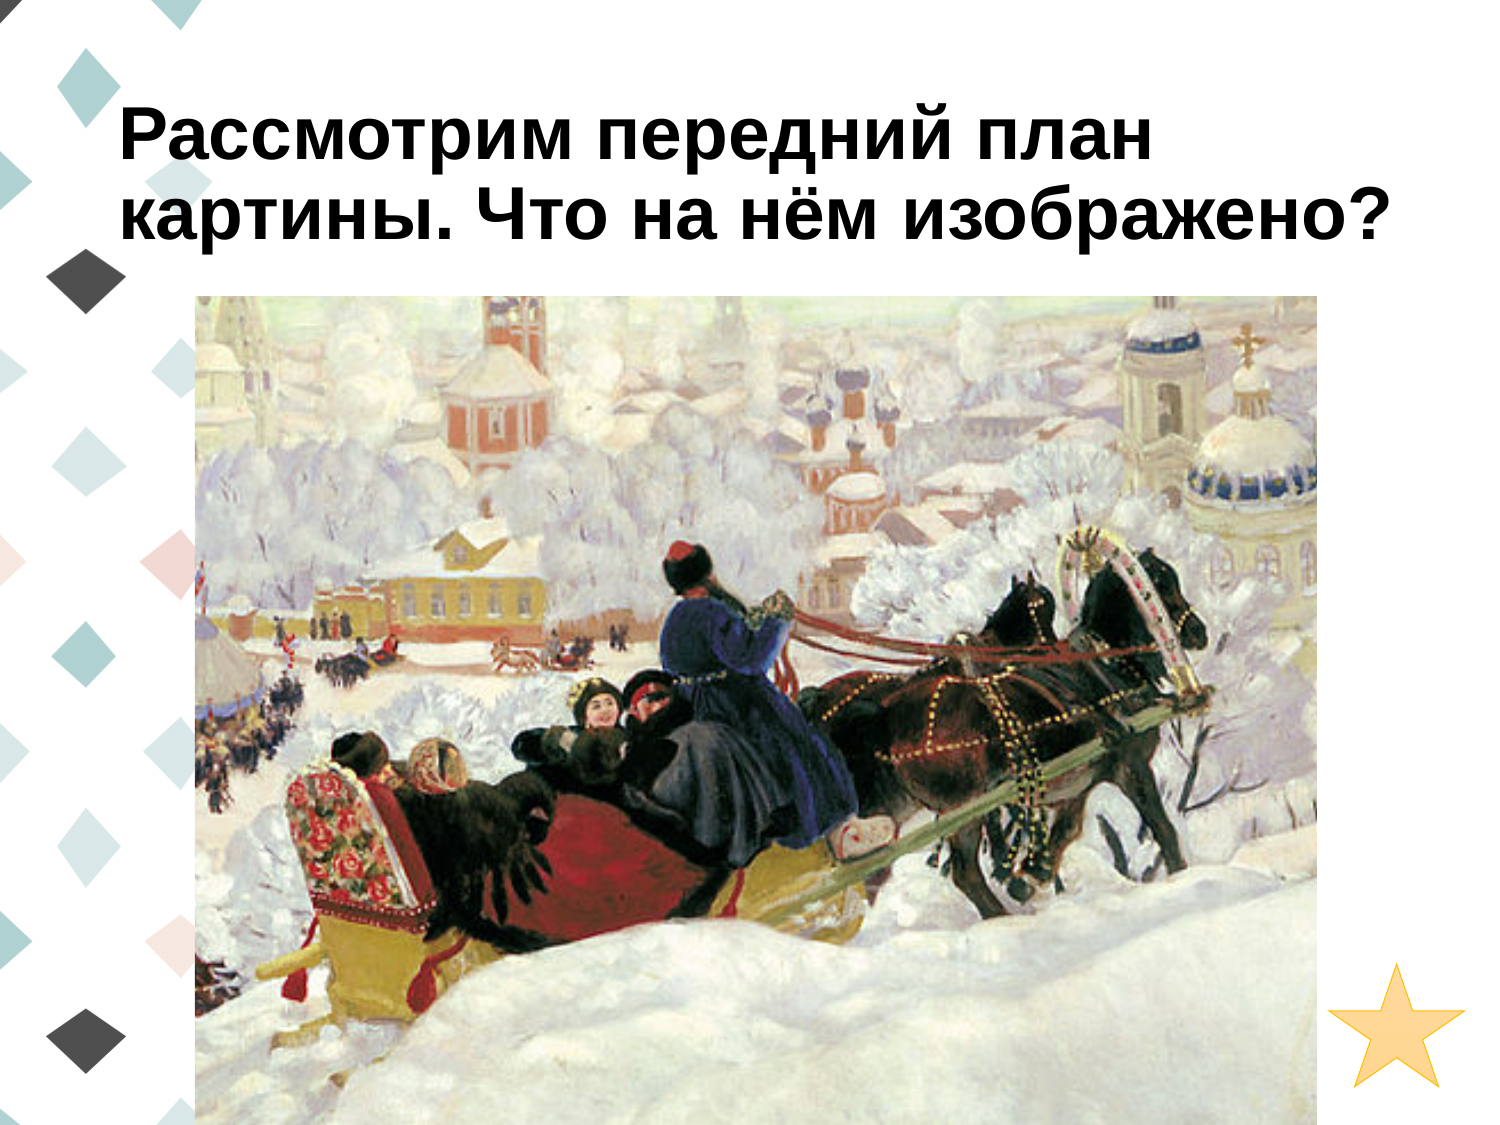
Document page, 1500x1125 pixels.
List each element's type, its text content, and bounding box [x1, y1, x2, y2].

picture [0, 0, 1500, 1125]
title Рассмотрим передний план картины. Что на нём изображено? [103, 59, 1459, 291]
text_box [1327, 962, 1467, 1088]
